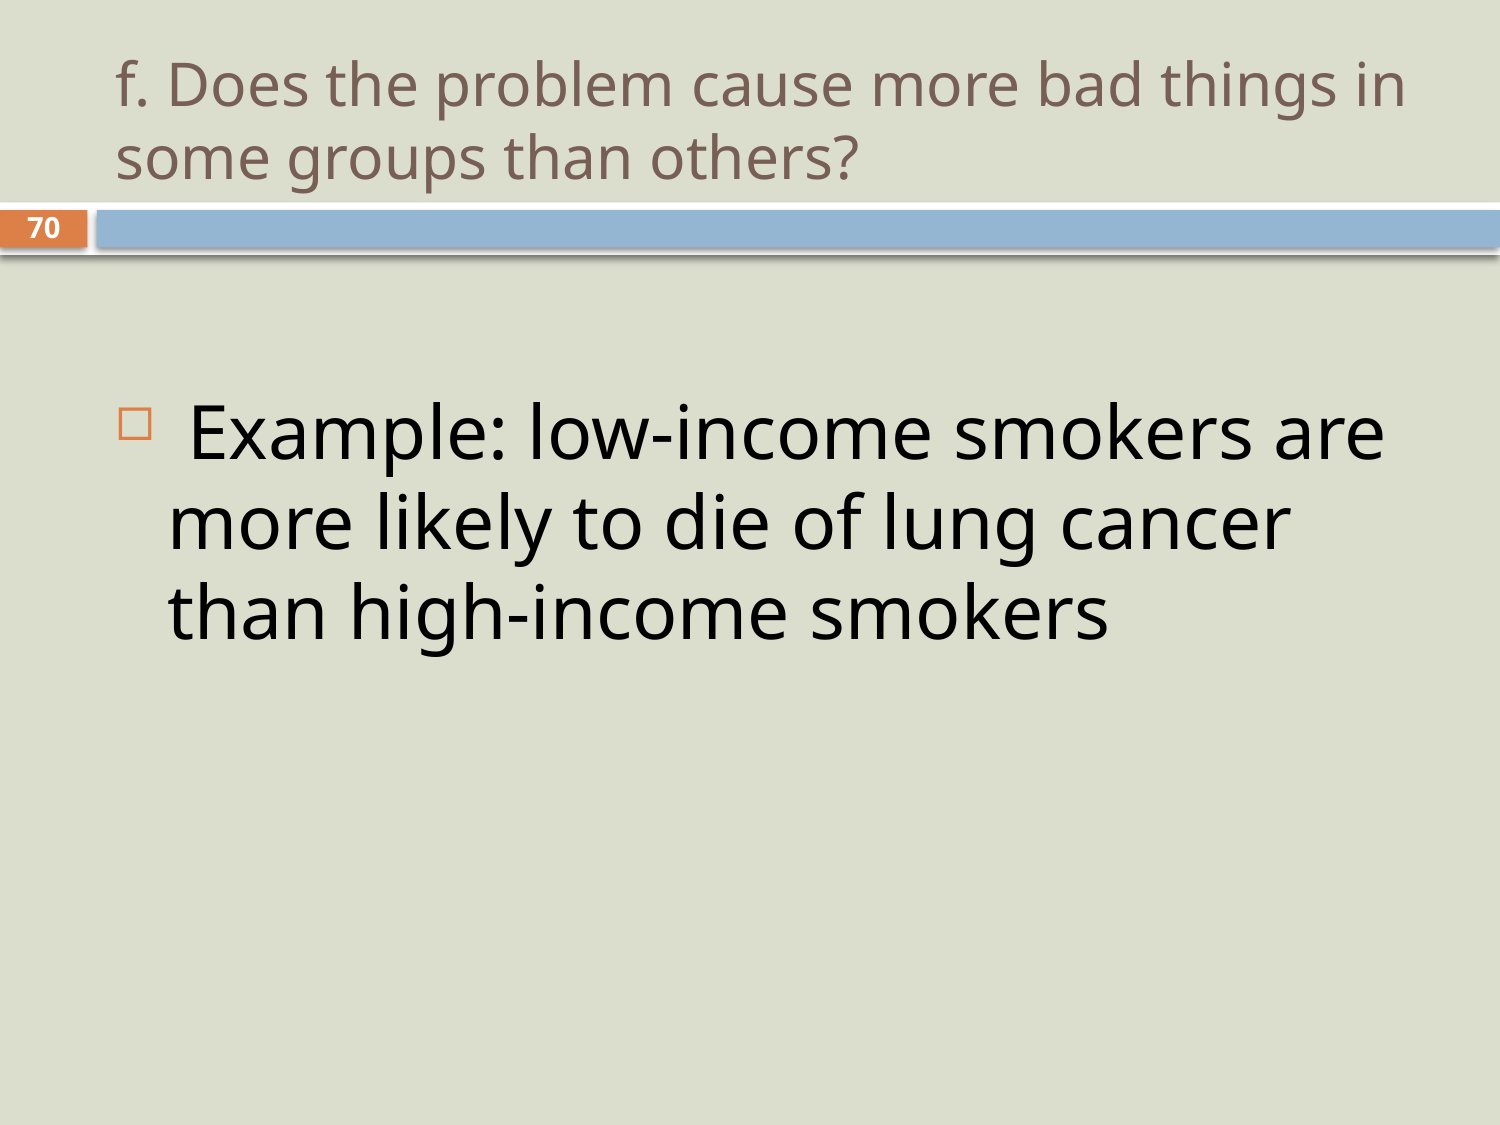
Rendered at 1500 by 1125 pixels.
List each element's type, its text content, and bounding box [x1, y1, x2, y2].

slide_number 70 [0, 208, 88, 249]
list Example: low-income smokers are more likely to die of lung cancer than high-income smokers [100, 262, 1438, 1000]
title f. Does the problem cause more bad things in some groups than others? [100, 37, 1438, 200]
